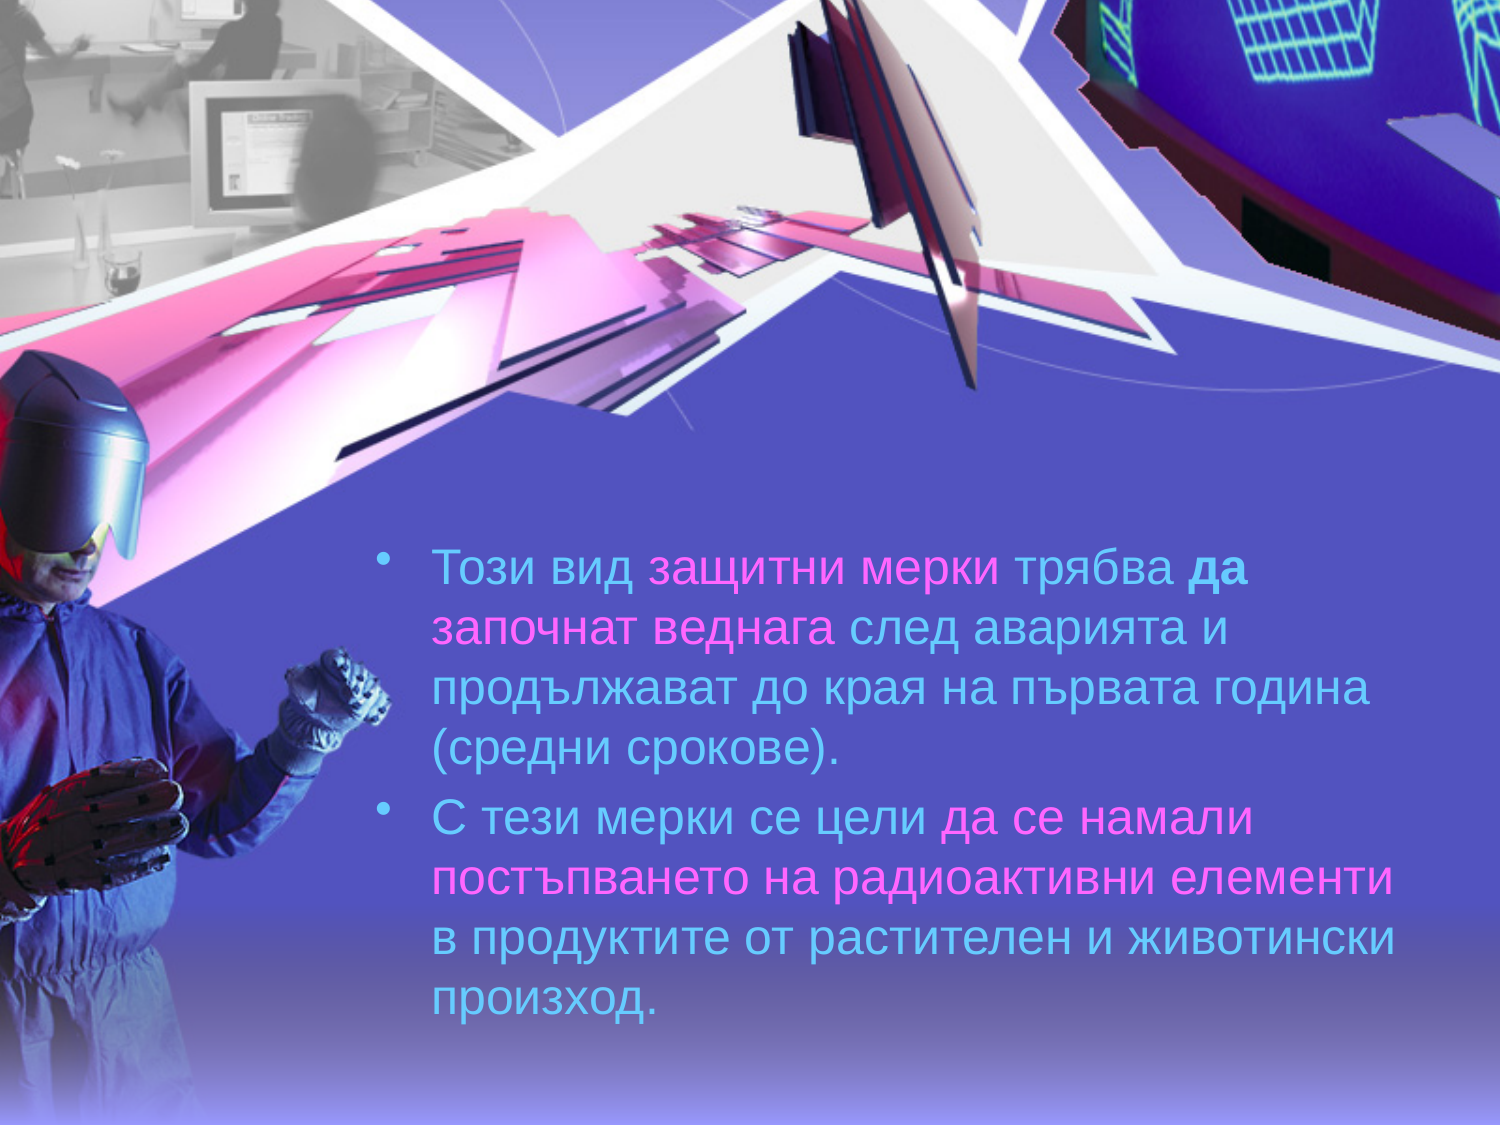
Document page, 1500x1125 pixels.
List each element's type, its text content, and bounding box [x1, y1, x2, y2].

list Този вид защитни мерки трябва да започнат веднага след аварията и продължават до края на първата година (средни срокове). С тези мерки се цели да се намали постъпването на радиоактивни елементи в продуктите от растителен и животински произход. [360, 527, 1447, 1035]
picture [0, 0, 1500, 939]
